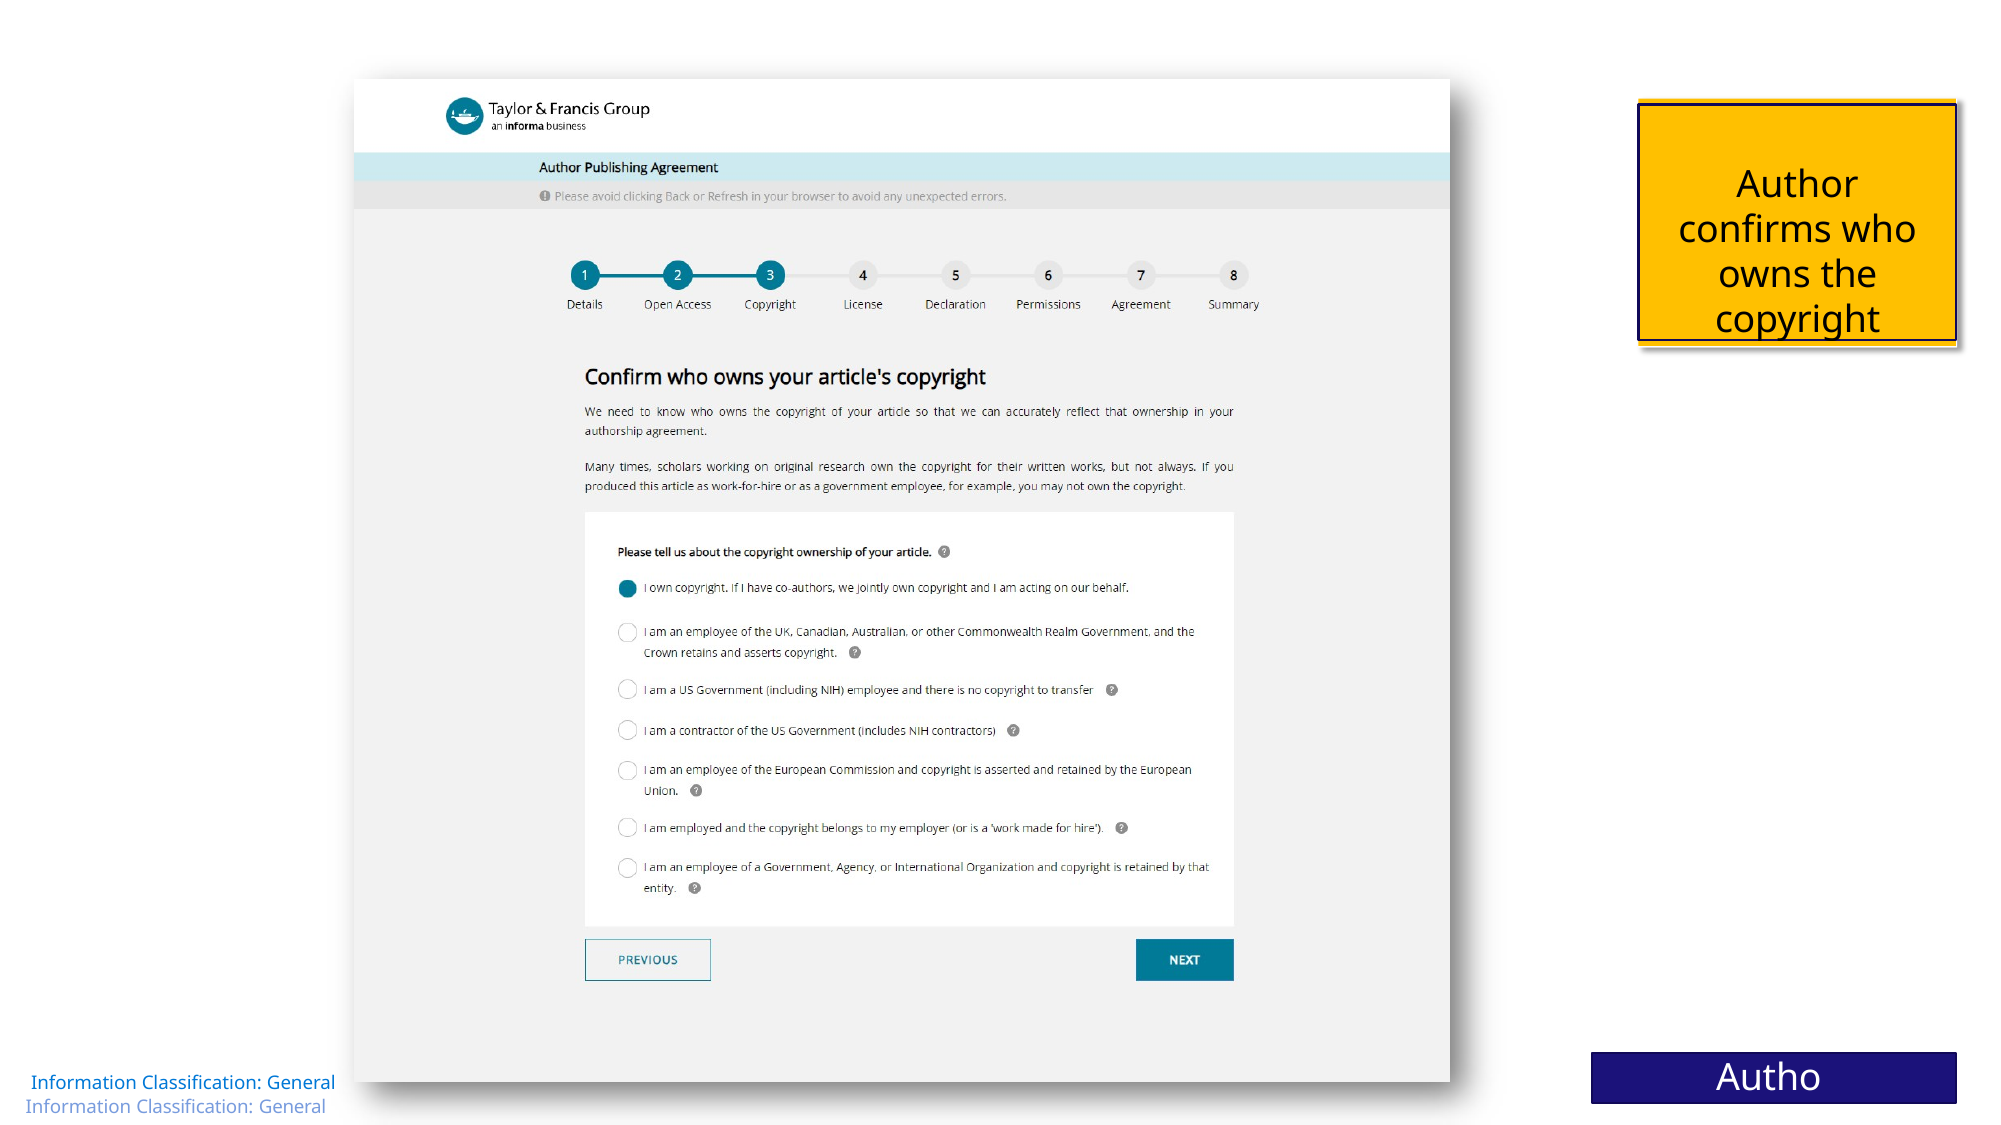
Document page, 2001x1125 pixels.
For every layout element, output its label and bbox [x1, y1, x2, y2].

text_box [1590, 1051, 1958, 1105]
text_box [0, 0, 2000, 1125]
